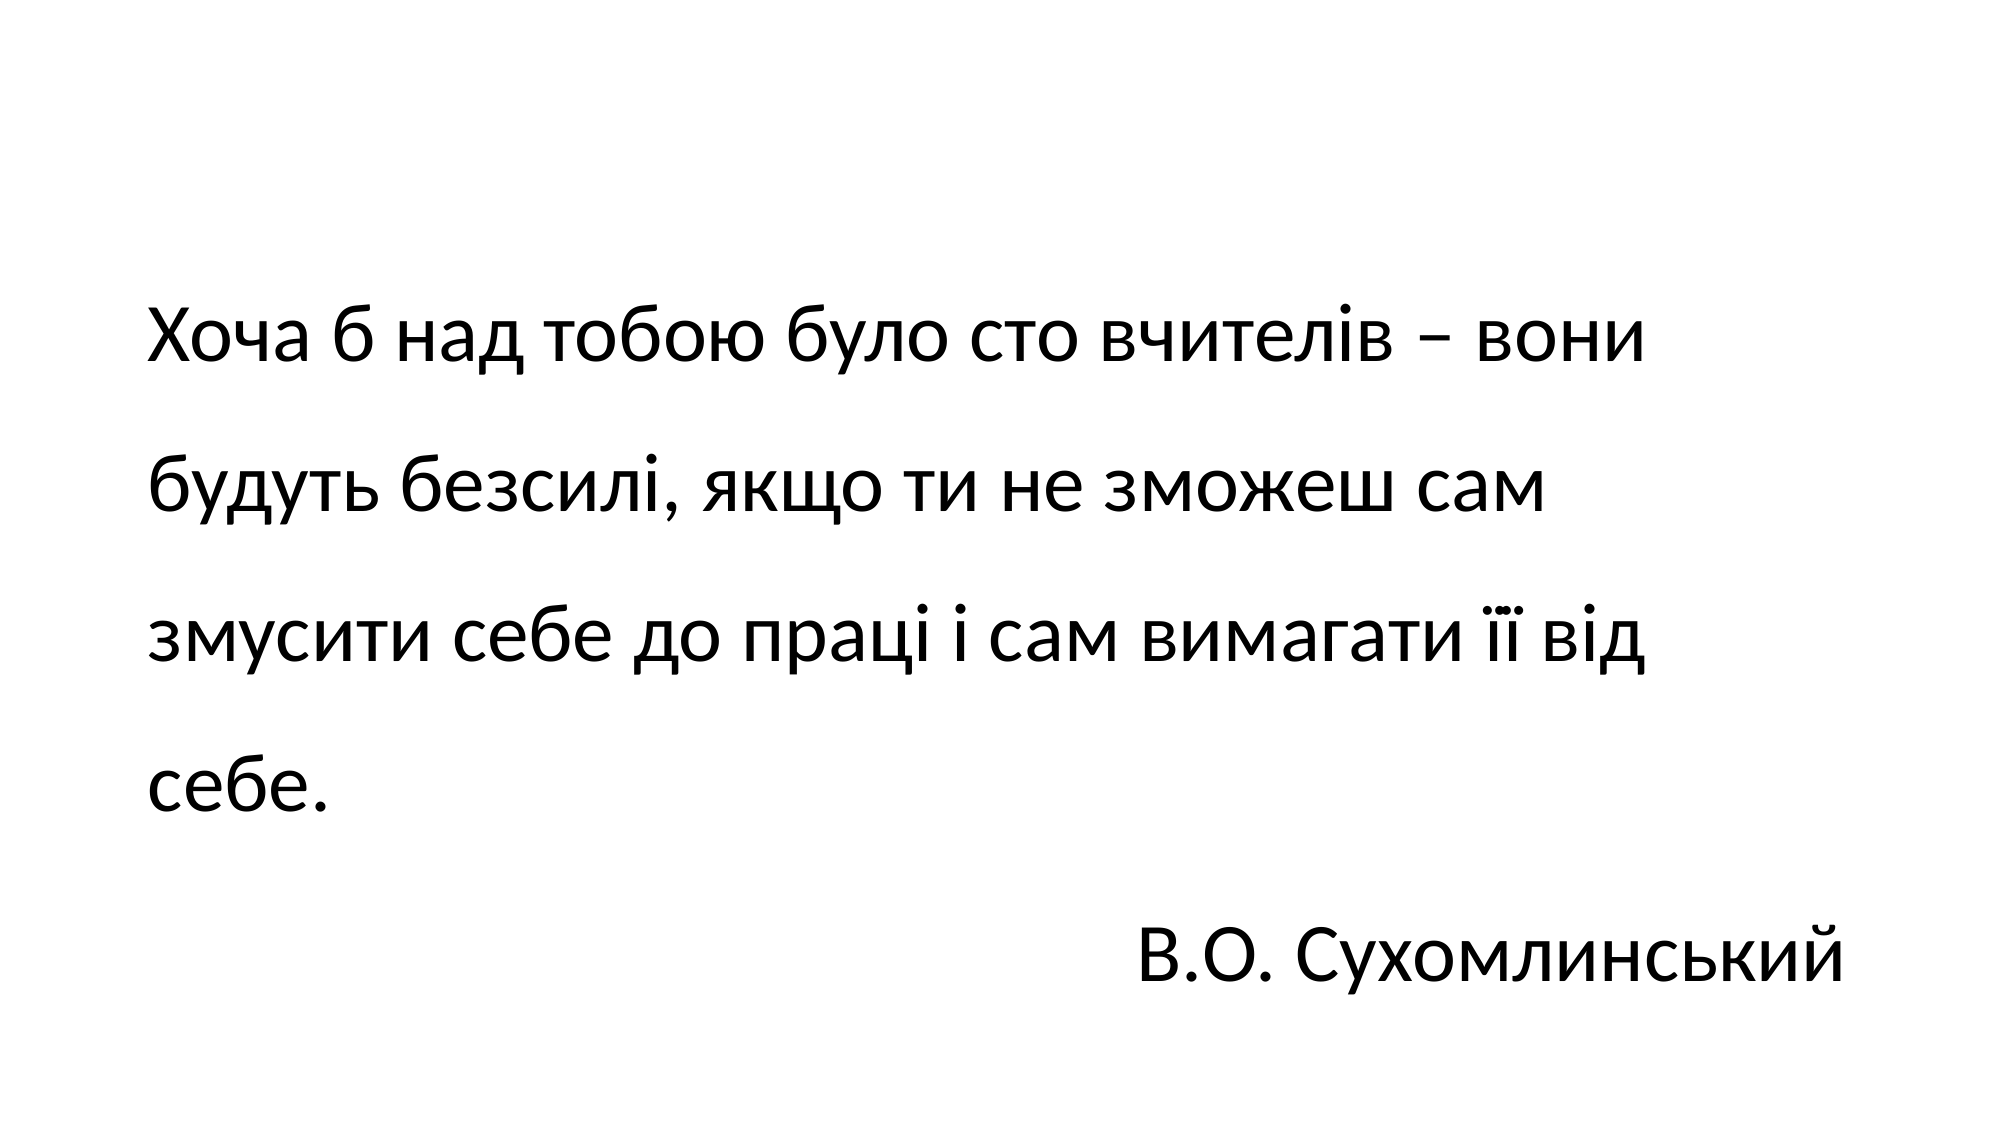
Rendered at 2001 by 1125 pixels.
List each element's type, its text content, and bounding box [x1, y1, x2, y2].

list Хоча б над тобою було сто вчителів – вони будуть безсилі, якщо ти не зможеш сам змусити себе до праці і сам вимагати її від себе. В.О. Сухомлинський [132, 220, 1863, 1014]
